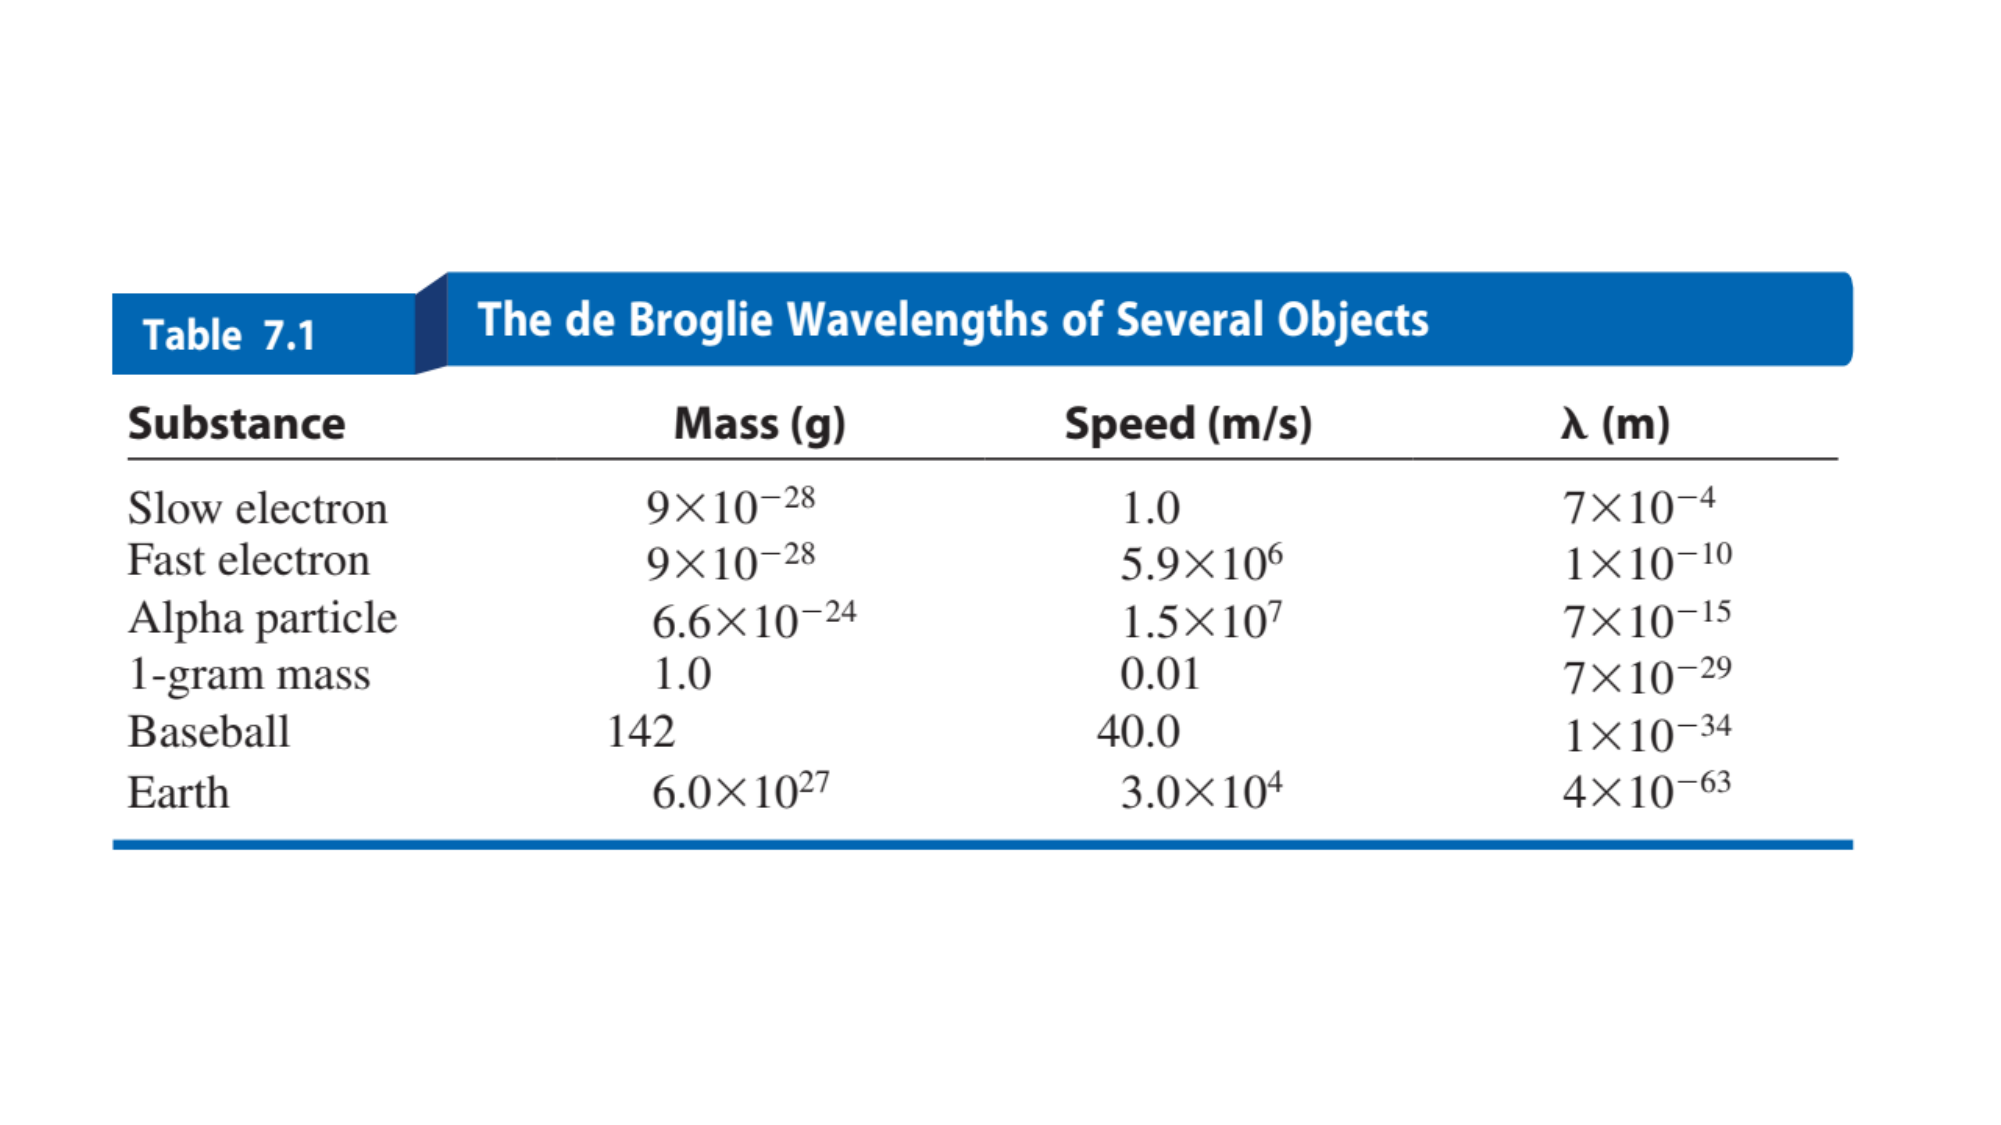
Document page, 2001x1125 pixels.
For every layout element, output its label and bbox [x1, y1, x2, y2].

picture [74, 228, 1925, 897]
